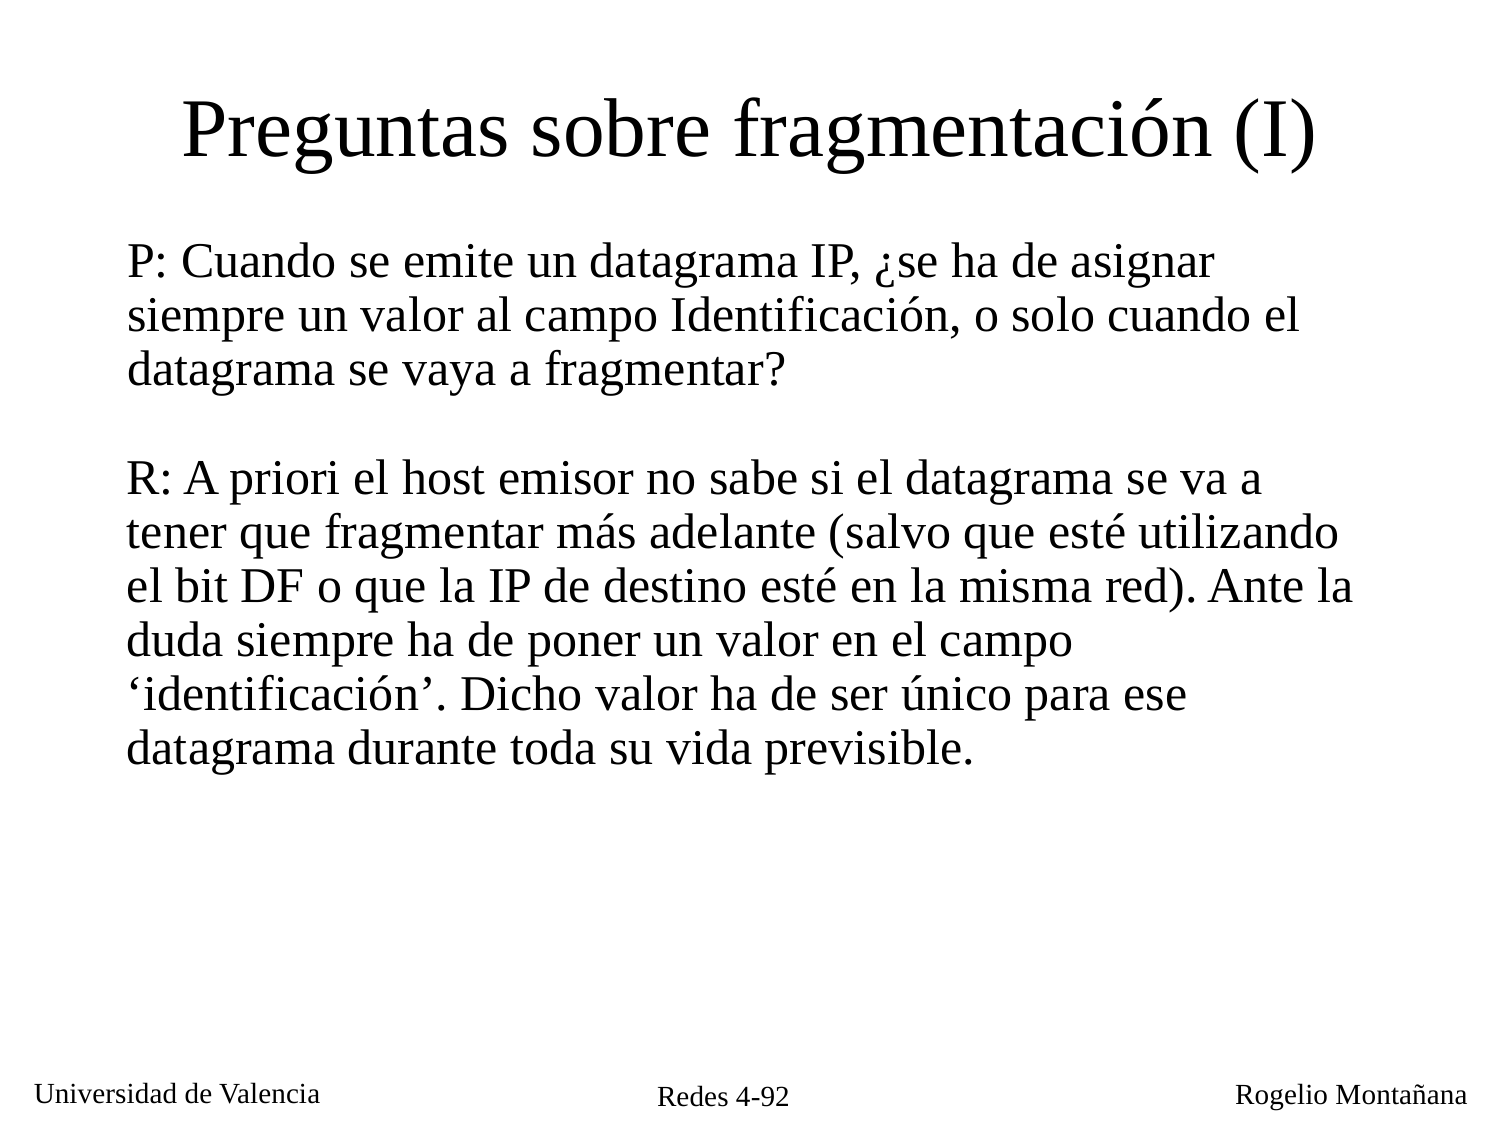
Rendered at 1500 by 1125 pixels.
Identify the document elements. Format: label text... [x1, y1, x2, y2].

text_box R: A priori el host emisor no sabe si el datagrama se va a tener que fragmentar más adelante (salvo que esté utilizando el bit DF o que la IP de destino esté en la misma red). Ante la duda siempre ha de poner un valor en el campo ‘identificación’. Dicho valor ha de ser único para ese datagrama durante toda su vida previsible. [112, 444, 1376, 783]
title Preguntas sobre fragmentación (I) [112, 66, 1388, 180]
text_box P: Cuando se emite un datagrama IP, ¿se ha de asignar siempre un valor al campo Identificación, o solo cuando el datagrama se vaya a fragmentar? [112, 227, 1376, 404]
